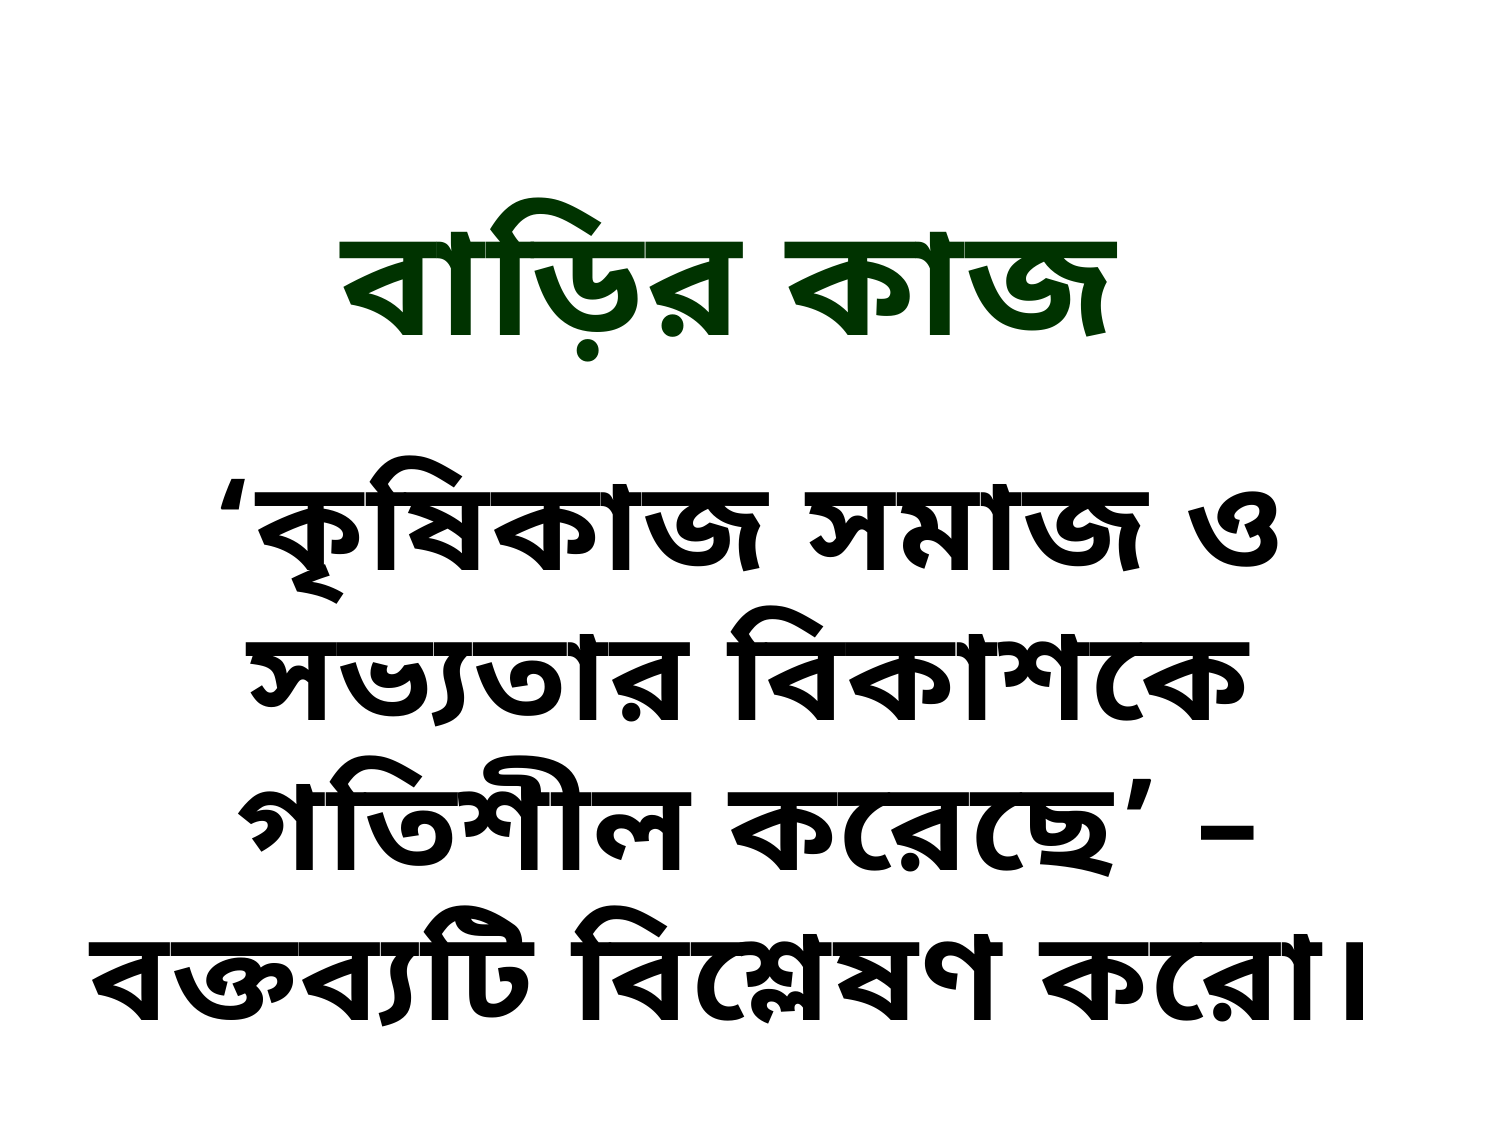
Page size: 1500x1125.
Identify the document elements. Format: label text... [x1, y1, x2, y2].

text_box ‘কৃষিকাজ সমাজ ও সভ্যতার বিকাশকে গতিশীল করেছে’ – বক্তব্যটি বিশ্লেষণ করো। [24, 437, 1475, 1053]
text_box বাড়ির কাজ [24, 178, 1475, 373]
